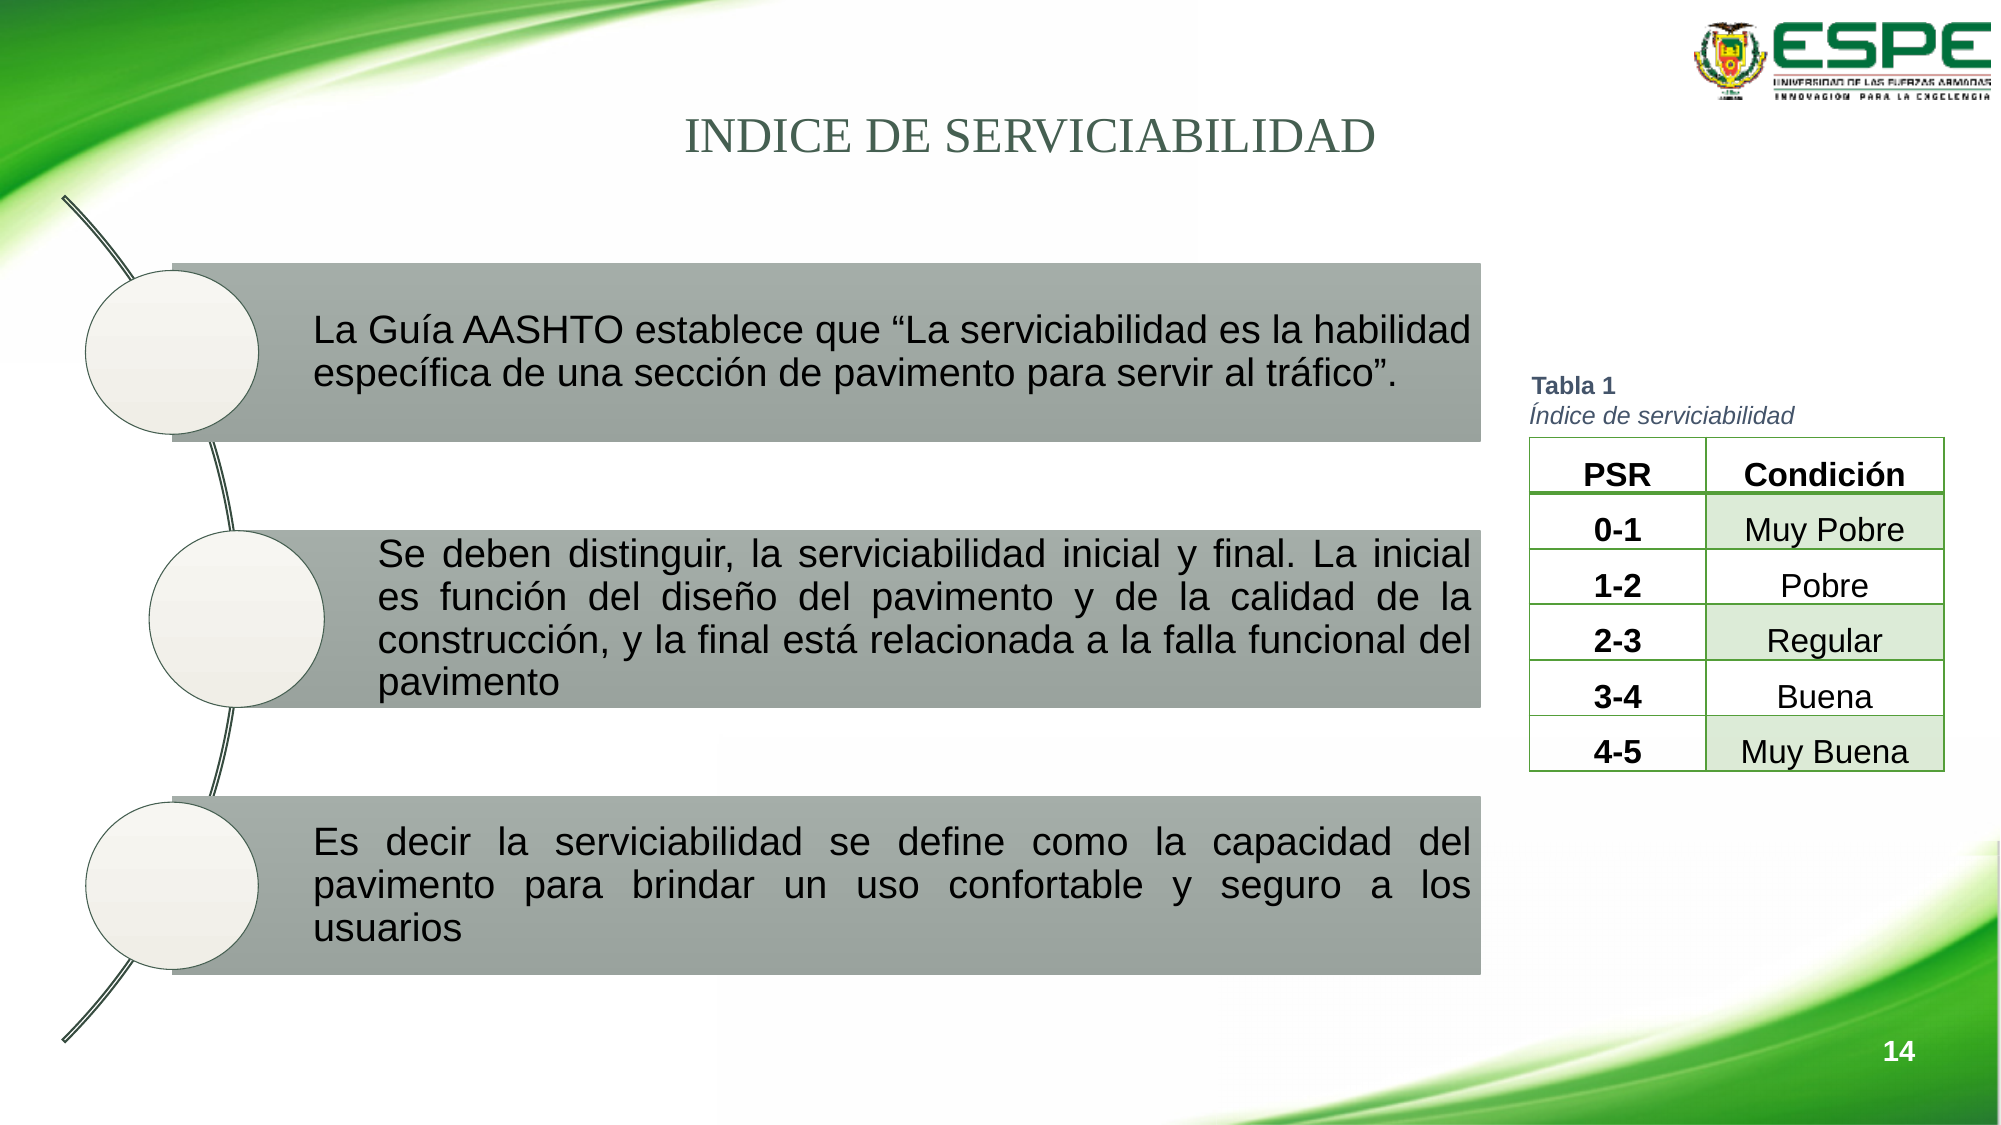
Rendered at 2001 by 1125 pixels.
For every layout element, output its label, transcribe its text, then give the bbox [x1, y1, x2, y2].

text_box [48, 174, 1494, 1064]
table_cell 0-1 [1530, 495, 1705, 548]
picture [0, 0, 2001, 1125]
table_cell 3-4 [1530, 661, 1705, 715]
table_cell 4-5 [1530, 716, 1705, 770]
table_cell Muy Buena [1707, 716, 1943, 770]
table_cell 1-2 [1530, 550, 1705, 603]
title INDICE DE SERVICIABILIDAD [323, 91, 1737, 175]
table_cell Muy Pobre [1707, 495, 1943, 548]
table_cell Pobre [1707, 550, 1943, 603]
table_header Condición [1707, 438, 1943, 491]
table_header PSR [1530, 438, 1705, 491]
table_cell 2-3 [1530, 605, 1705, 659]
table_cell Regular [1707, 605, 1943, 659]
slide_number 14 [1463, 1024, 1931, 1103]
text_box Tabla 1 Índice de serviciabilidad [1494, 361, 1944, 437]
table_cell Buena [1707, 661, 1943, 715]
